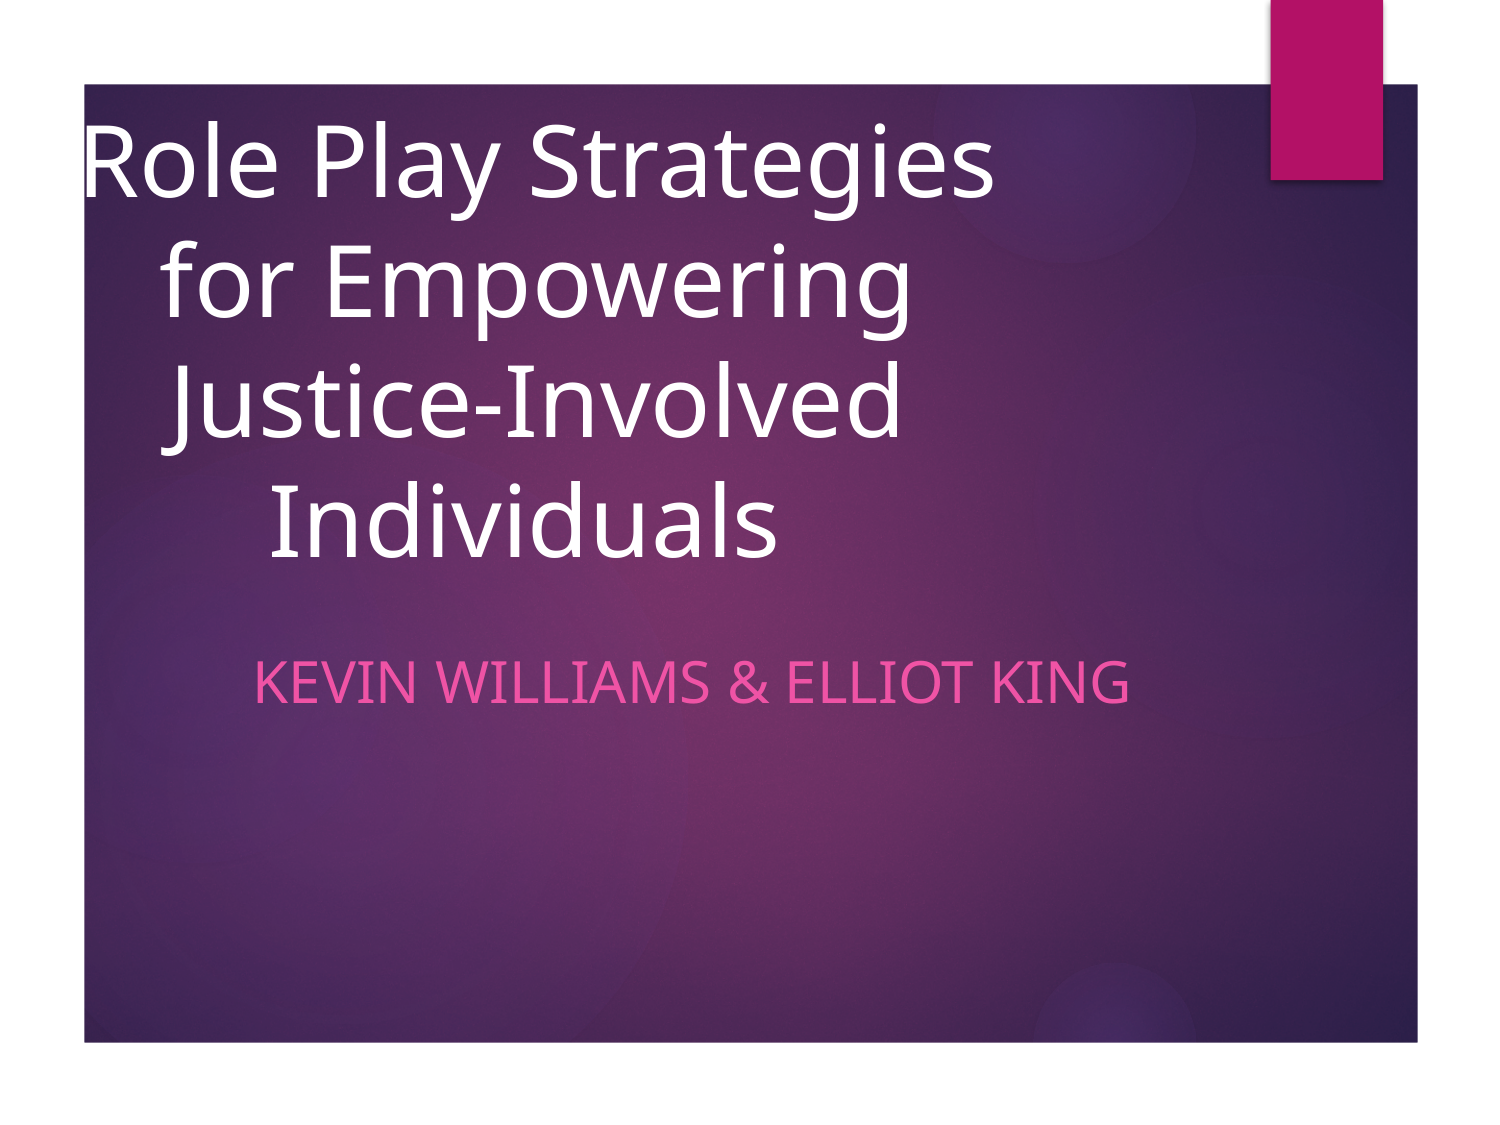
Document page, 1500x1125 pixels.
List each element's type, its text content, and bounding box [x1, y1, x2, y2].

subtitle Kevin Williams & Elliot King [237, 637, 1306, 692]
title Role Play Strategies for Empowering Justice-Involved Individuals [42, 210, 1034, 516]
